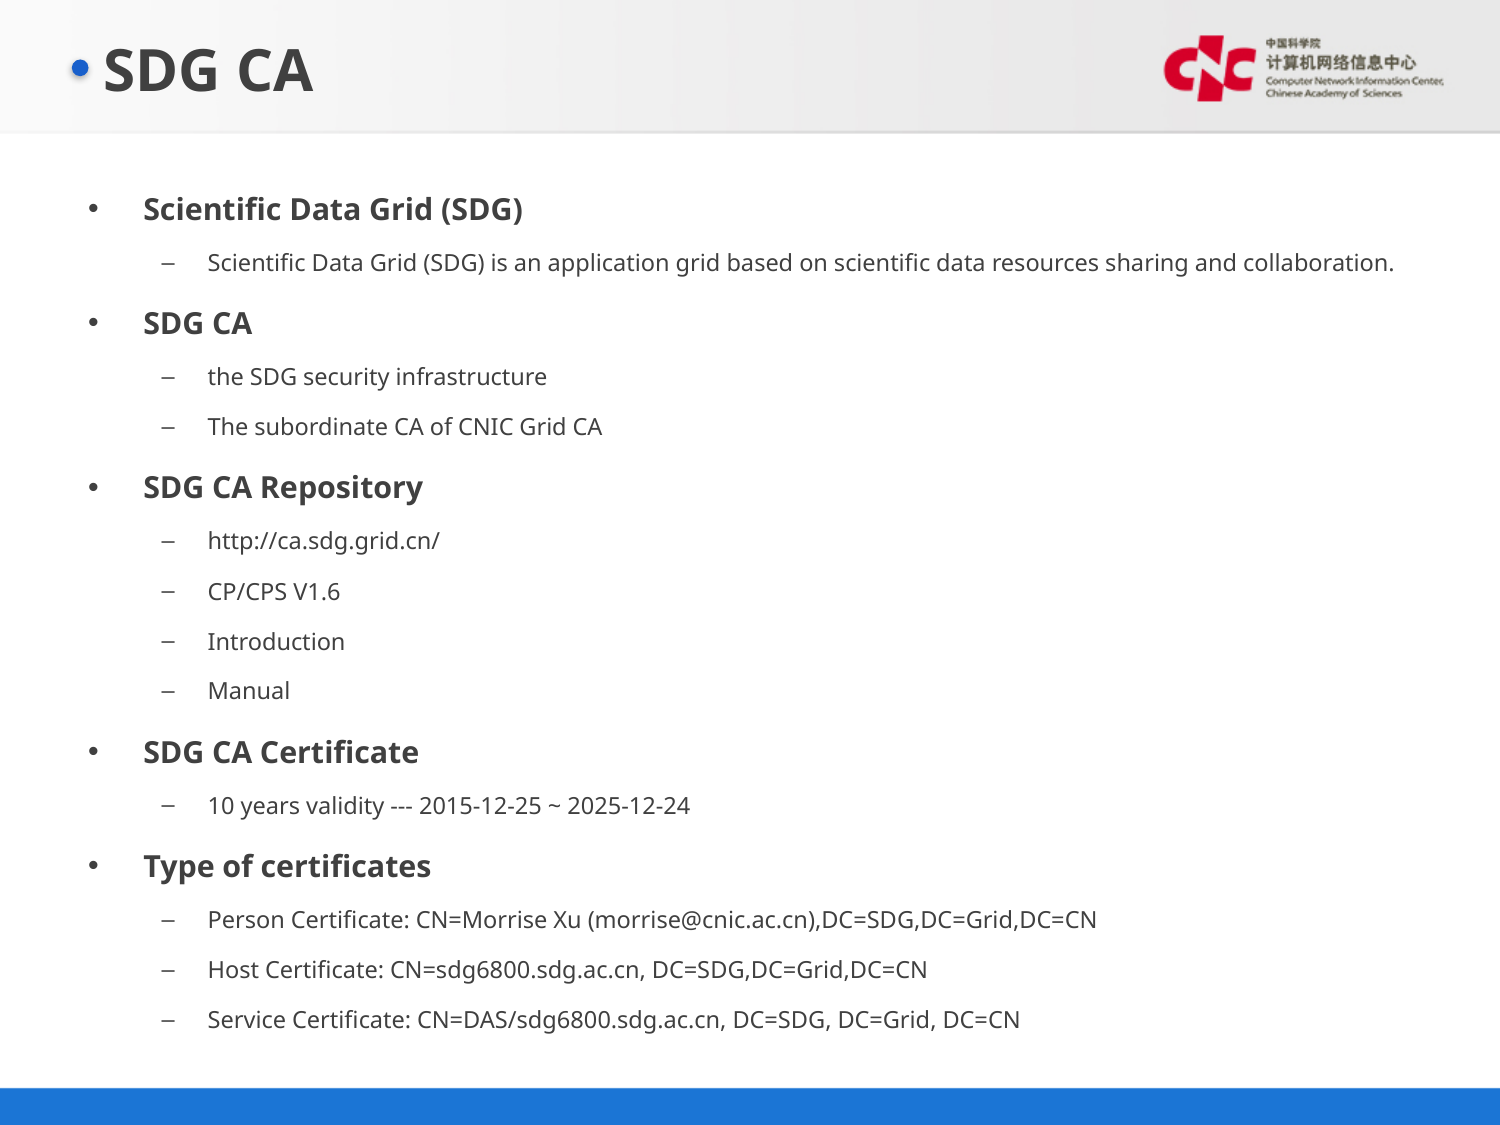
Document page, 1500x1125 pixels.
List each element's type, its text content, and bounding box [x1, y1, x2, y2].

picture [0, 0, 1500, 1125]
title SDG CA [88, 17, 1423, 118]
list Scientific Data Grid (SDG) Scientific Data Grid (SDG) is an application grid based on scientific data resources sharing and collaboration. SDG CA the SDG security infrastructure The subordinate CA of CNIC Grid CA SDG CA Repository http://ca.sdg.grid.cn/ CP/CPS V1.6 Introduction Manual SDG CA Certificate 10 years validity --- 2015-12-25 ~ 2025-12-24 Type of certificates Person Certificate: CN=Morrise Xu (morrise@cnic.ac.cn),DC=SDG,DC=Grid,DC=CN Host Certificate: CN=sdg6800.sdg.ac.cn, DC=SDG,DC=Grid,DC=CN Service Certificate: CN=DAS/sdg6800.sdg.ac.cn, DC=SDG, DC=Grid, DC=CN [73, 160, 1423, 1061]
